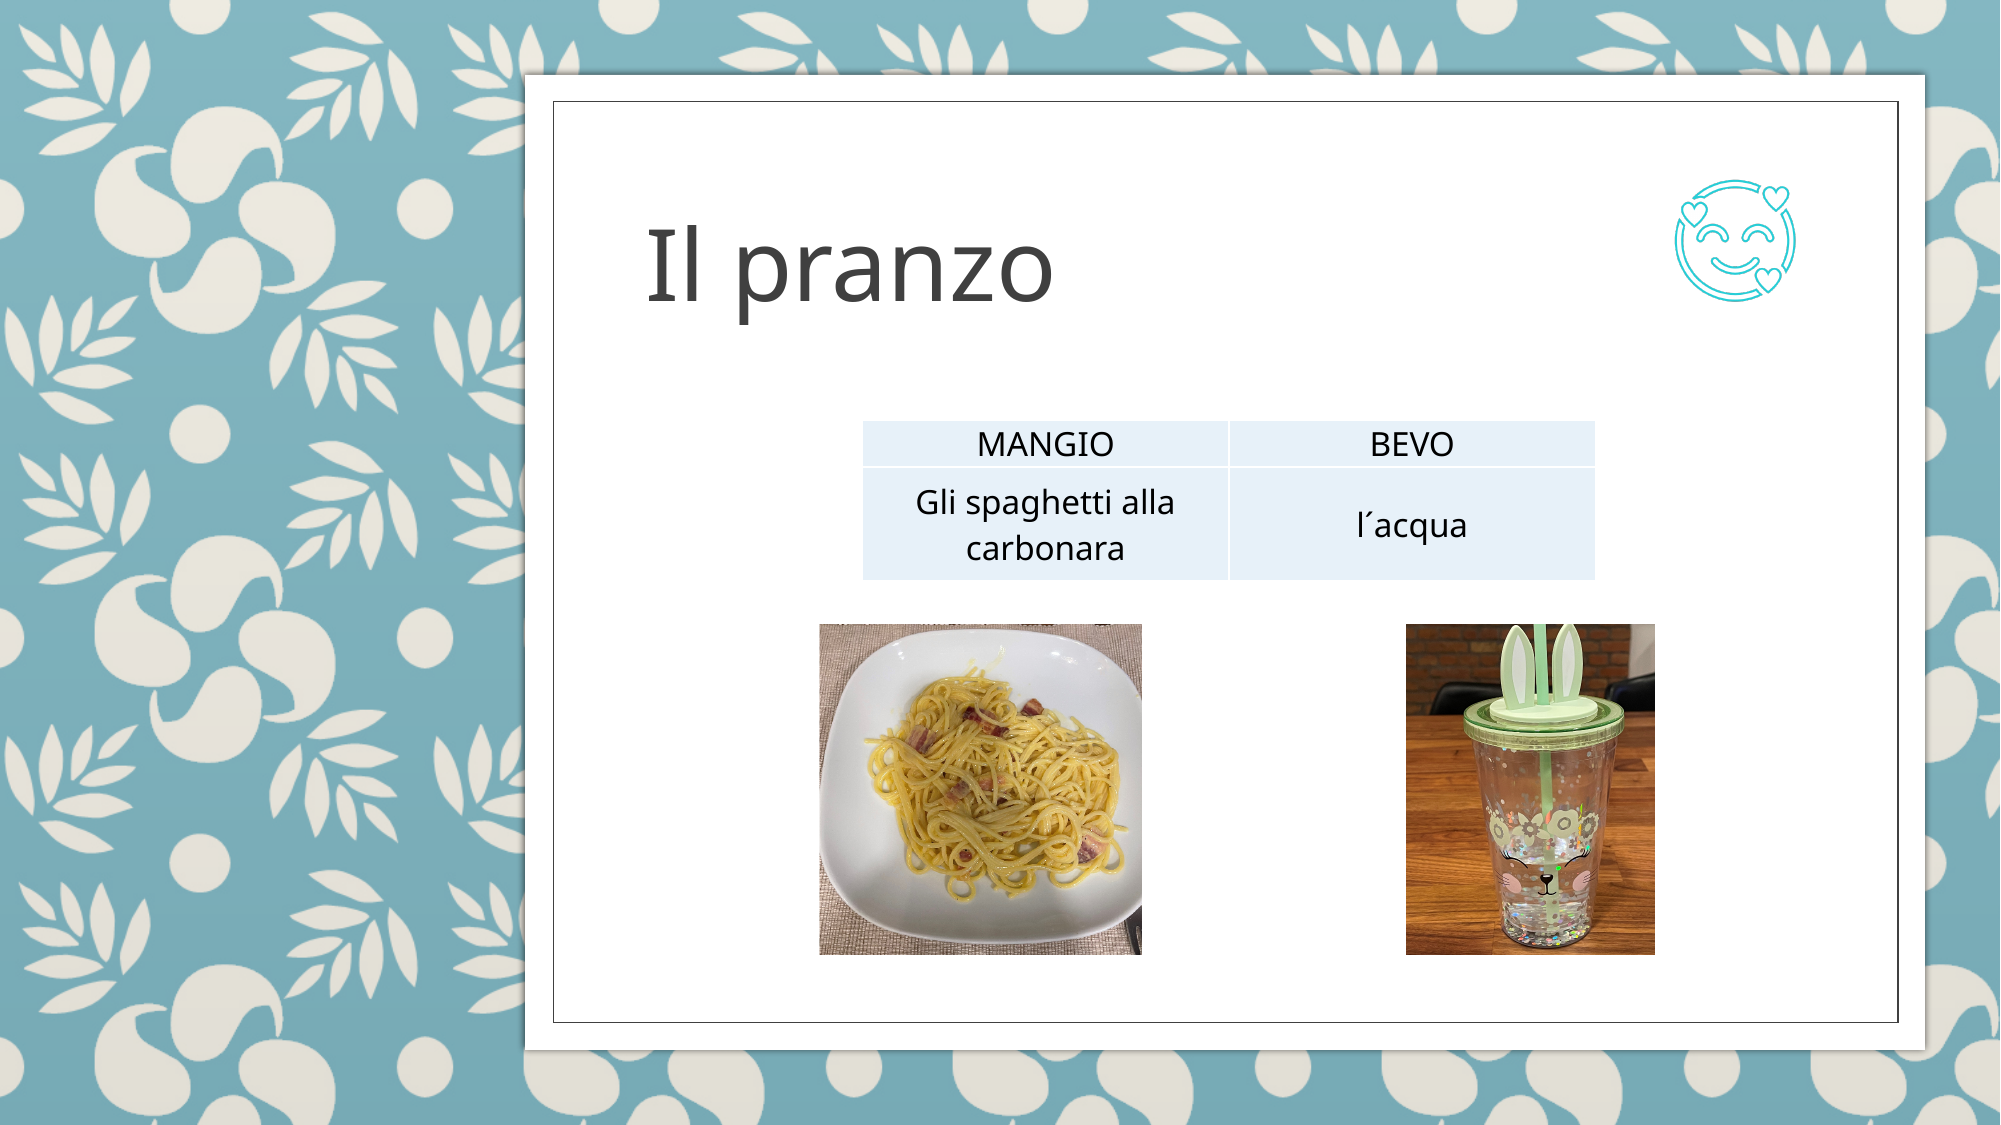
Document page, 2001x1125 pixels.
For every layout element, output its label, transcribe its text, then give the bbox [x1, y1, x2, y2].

text_box [525, 74, 1925, 1050]
picture [1659, 165, 1810, 316]
picture [818, 624, 1142, 955]
table_cell Gli spaghetti alla carbonara [863, 468, 1228, 580]
text_box [0, 0, 2000, 1125]
text_box [553, 101, 1899, 1023]
table_cell l´acqua [1230, 468, 1595, 580]
table_header MANGIO [863, 421, 1228, 466]
title Il pranzo [630, 144, 1848, 394]
table_header BEVO [1230, 421, 1595, 466]
picture [1406, 624, 1655, 955]
